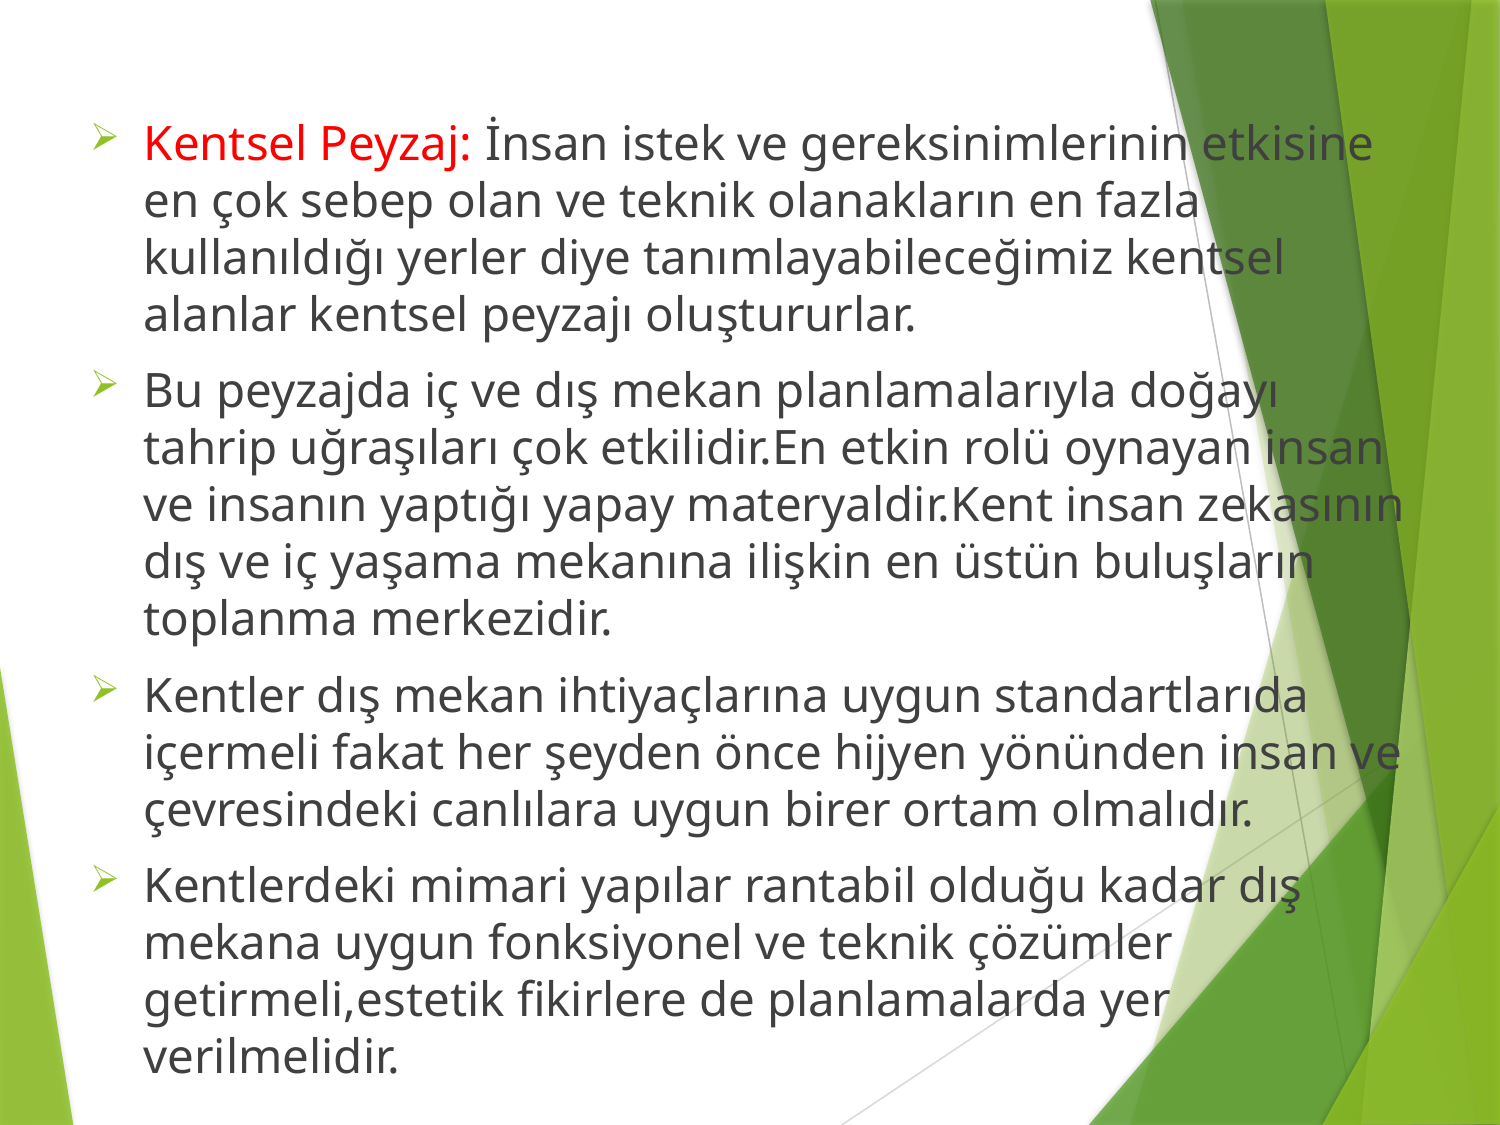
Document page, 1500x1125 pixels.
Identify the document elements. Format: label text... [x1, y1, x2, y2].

list Kentsel Peyzaj: İnsan istek ve gereksinimlerinin etkisine en çok sebep olan ve teknik olanakların en fazla kullanıldığı yerler diye tanımlayabileceğimiz kentsel alanlar kentsel peyzajı oluştururlar. Bu peyzajda iç ve dış mekan planlamalarıyla doğayı tahrip uğraşıları çok etkilidir.En etkin rolü oynayan insan ve insanın yaptığı yapay materyaldir.Kent insan zekasının dış ve iç yaşama mekanına ilişkin en üstün buluşların toplanma merkezidir. Kentler dış mekan ihtiyaçlarına uygun standartlarıda içermeli fakat her şeyden önce hijyen yönünden insan ve çevresindeki canlılara uygun birer ortam olmalıdır. Kentlerdeki mimari yapılar rantabil olduğu kadar dış mekana uygun fonksiyonel ve teknik çözümler getirmeli,estetik fikirlere de planlamalarda yer verilmelidir. [75, 105, 1425, 1102]
